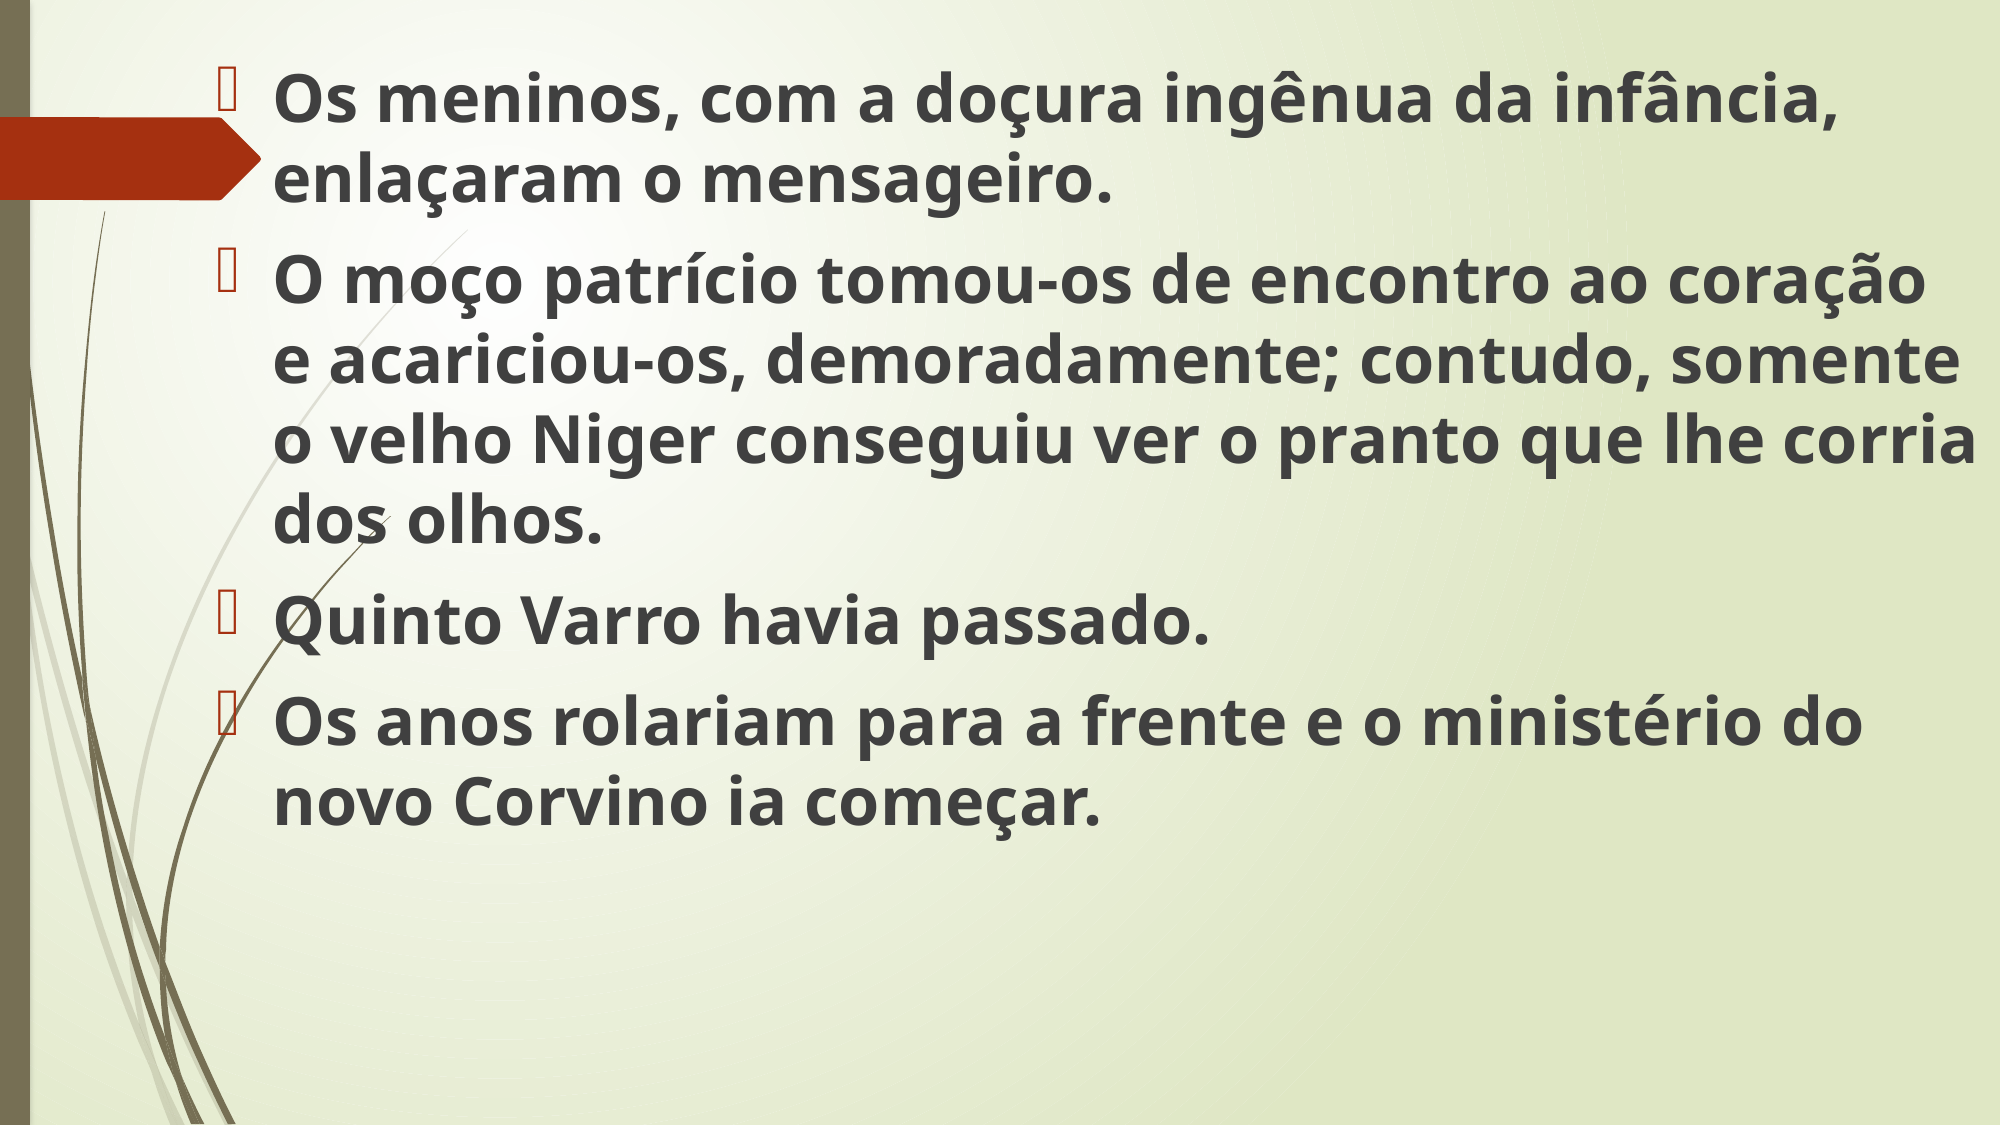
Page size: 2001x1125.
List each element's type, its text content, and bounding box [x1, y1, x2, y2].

list Os meninos, com a doçura ingênua da infância, enlaçaram o mensageiro. O moço patrício tomou-os de encontro ao coração e acariciou-os, demoradamente; contudo, somente o velho Niger conseguiu ver o pranto que lhe corria dos olhos. Quinto Varro havia passado. Os anos rolariam para a frente e o ministério do novo Corvino ia começar. [201, 0, 2000, 1125]
